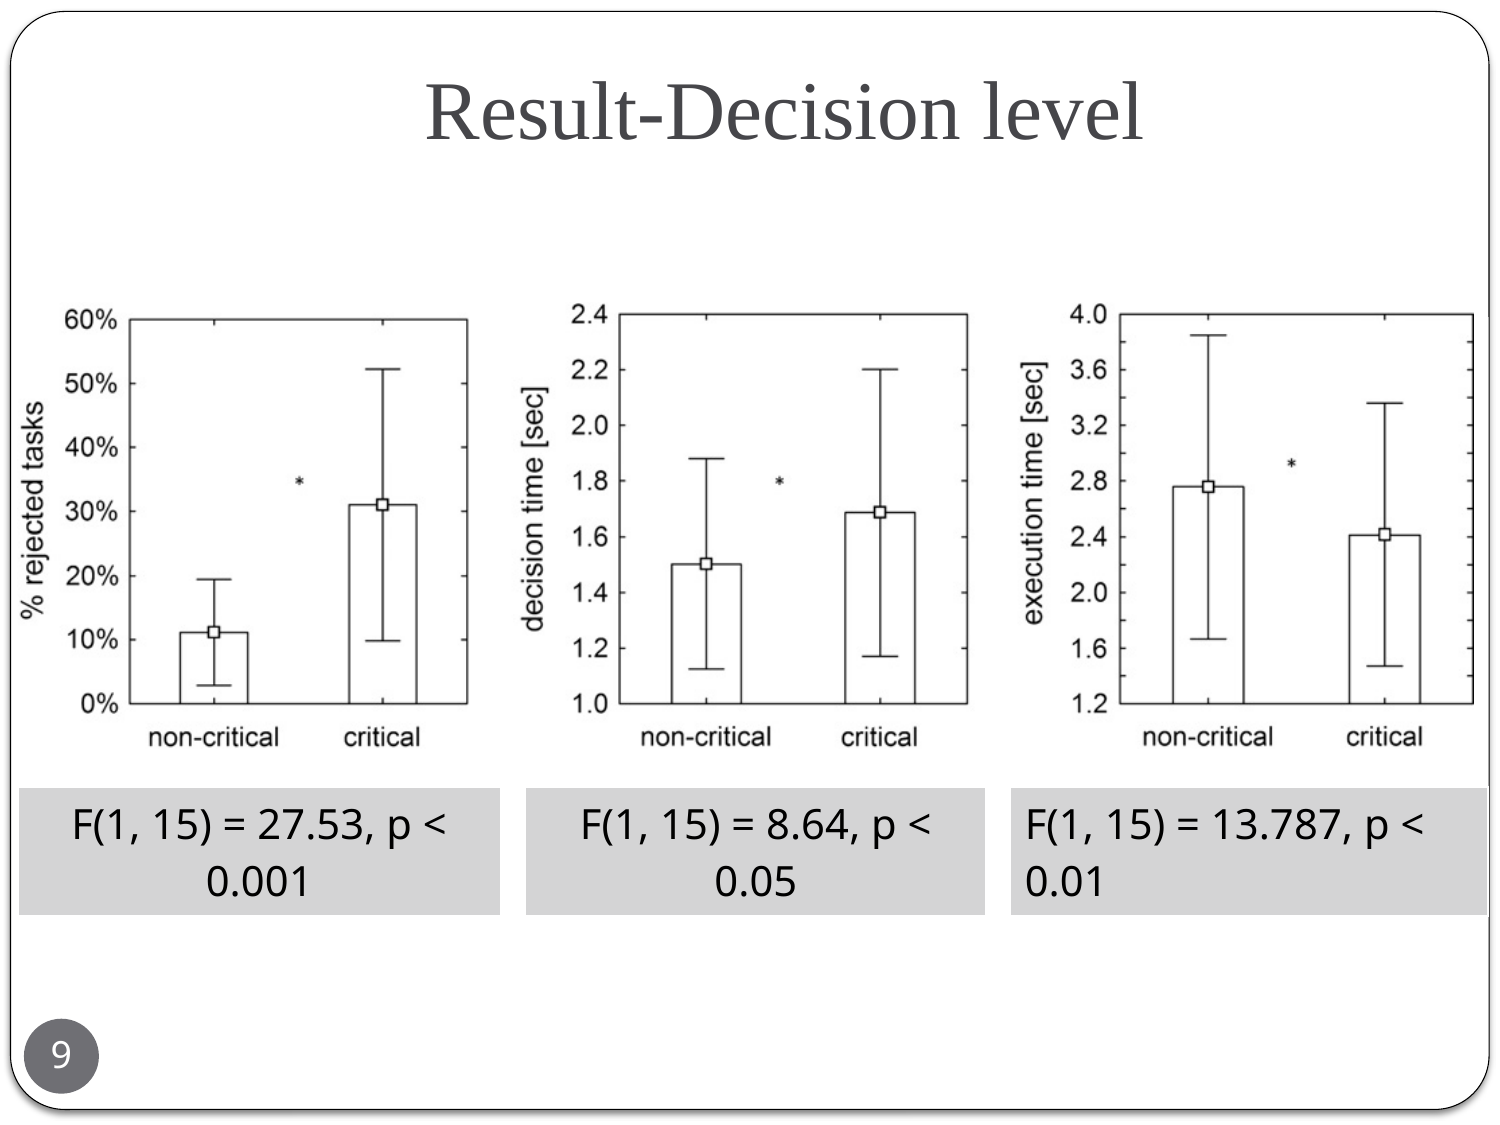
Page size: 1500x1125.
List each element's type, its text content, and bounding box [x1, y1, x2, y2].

table_header F(1, 15) = 8.64, p < 0.05 [526, 788, 985, 915]
table_header F(1, 15) = 13.787, p < 0.01 [1011, 788, 1487, 915]
title Result-Decision level [147, 0, 1423, 172]
slide_number 9 [23, 1018, 99, 1094]
picture [17, 302, 1474, 750]
table_header F(1, 15) = 27.53, p < 0.001 [19, 788, 500, 915]
